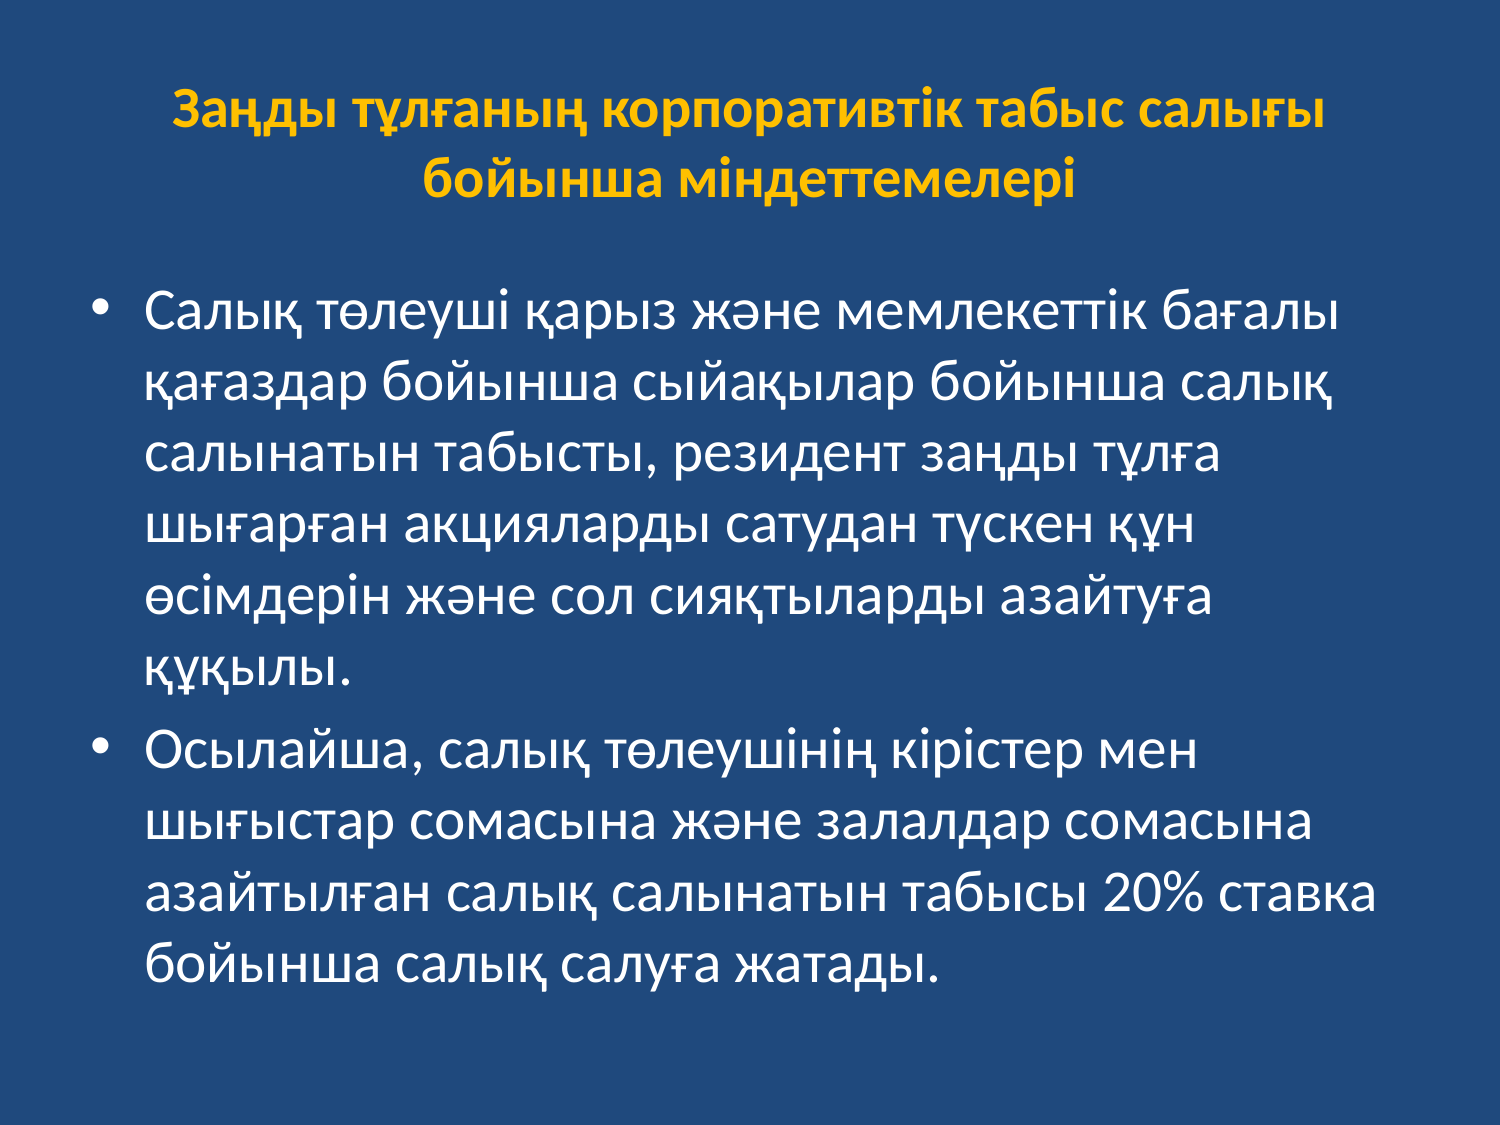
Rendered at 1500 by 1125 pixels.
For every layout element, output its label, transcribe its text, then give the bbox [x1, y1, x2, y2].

title Заңды тұлғаның корпоративтік табыс салығы бойынша міндеттемелері [75, 45, 1425, 233]
list Салық төлеуші ​​қарыз және мемлекеттік бағалы қағаздар бойынша сыйақылар бойынша салық салынатын табысты, резидент заңды тұлға шығарған акцияларды сатудан түскен құн өсімдерін және сол сияқтыларды азайтуға құқылы. Осылайша, салық төлеушінің кірістер мен шығыстар сомасына және залалдар сомасына азайтылған салық салынатын табысы 20% ставка бойынша салық салуға жатады. [75, 262, 1425, 1005]
